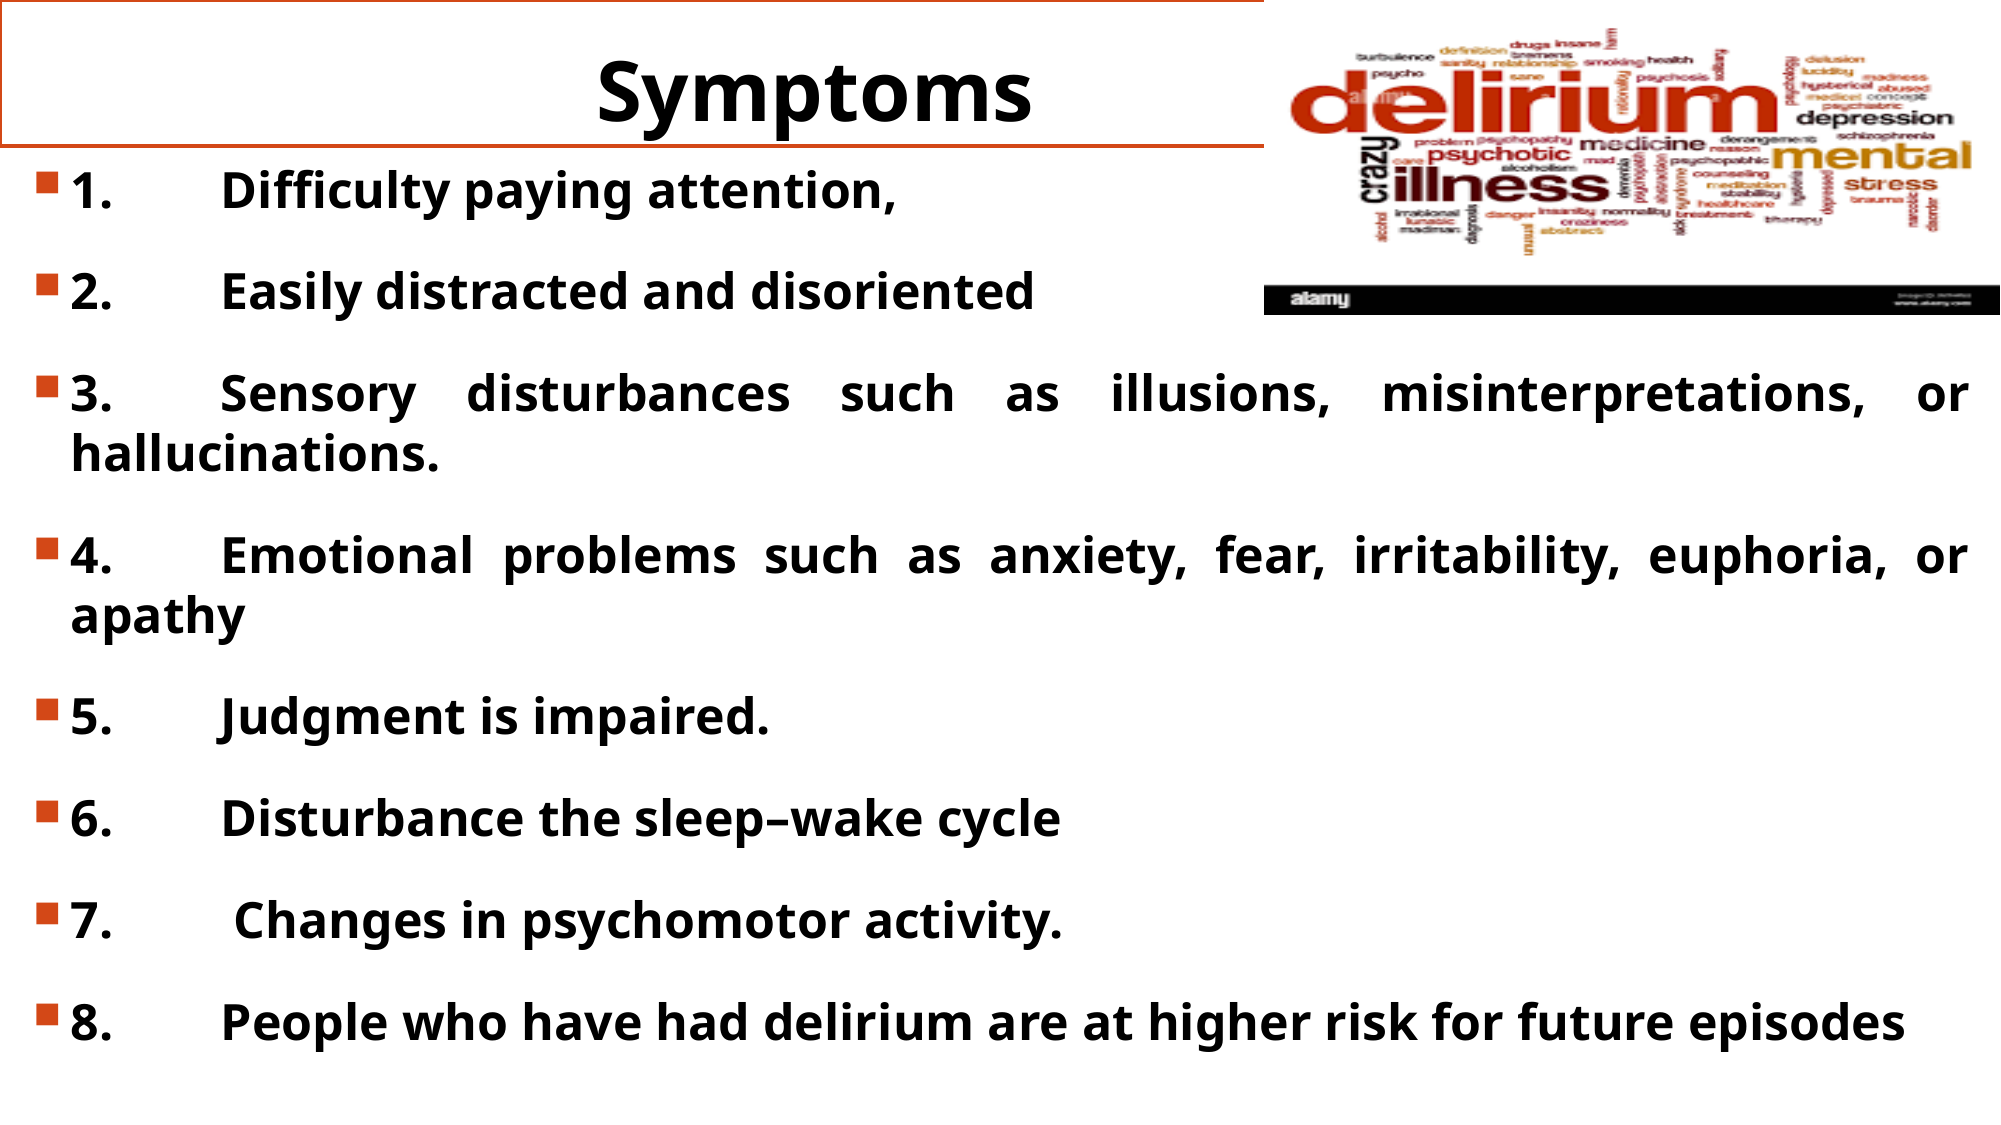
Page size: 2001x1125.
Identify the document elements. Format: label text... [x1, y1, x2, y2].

title Symptoms [0, 0, 1260, 148]
list 1. Difficulty paying attention, 2. Easily distracted and disoriented 3. Sensory disturbances such as illusions, misinterpretations, or hallucinations. 4. Emotional problems such as anxiety, fear, irritability, euphoria, or apathy 5. Judgment is impaired. 6. Disturbance the sleep–wake cycle 7. Changes in psychomotor activity. 8. People who have had delirium are at higher risk for future episodes [18, 150, 1986, 1125]
picture [1264, 0, 2000, 316]
